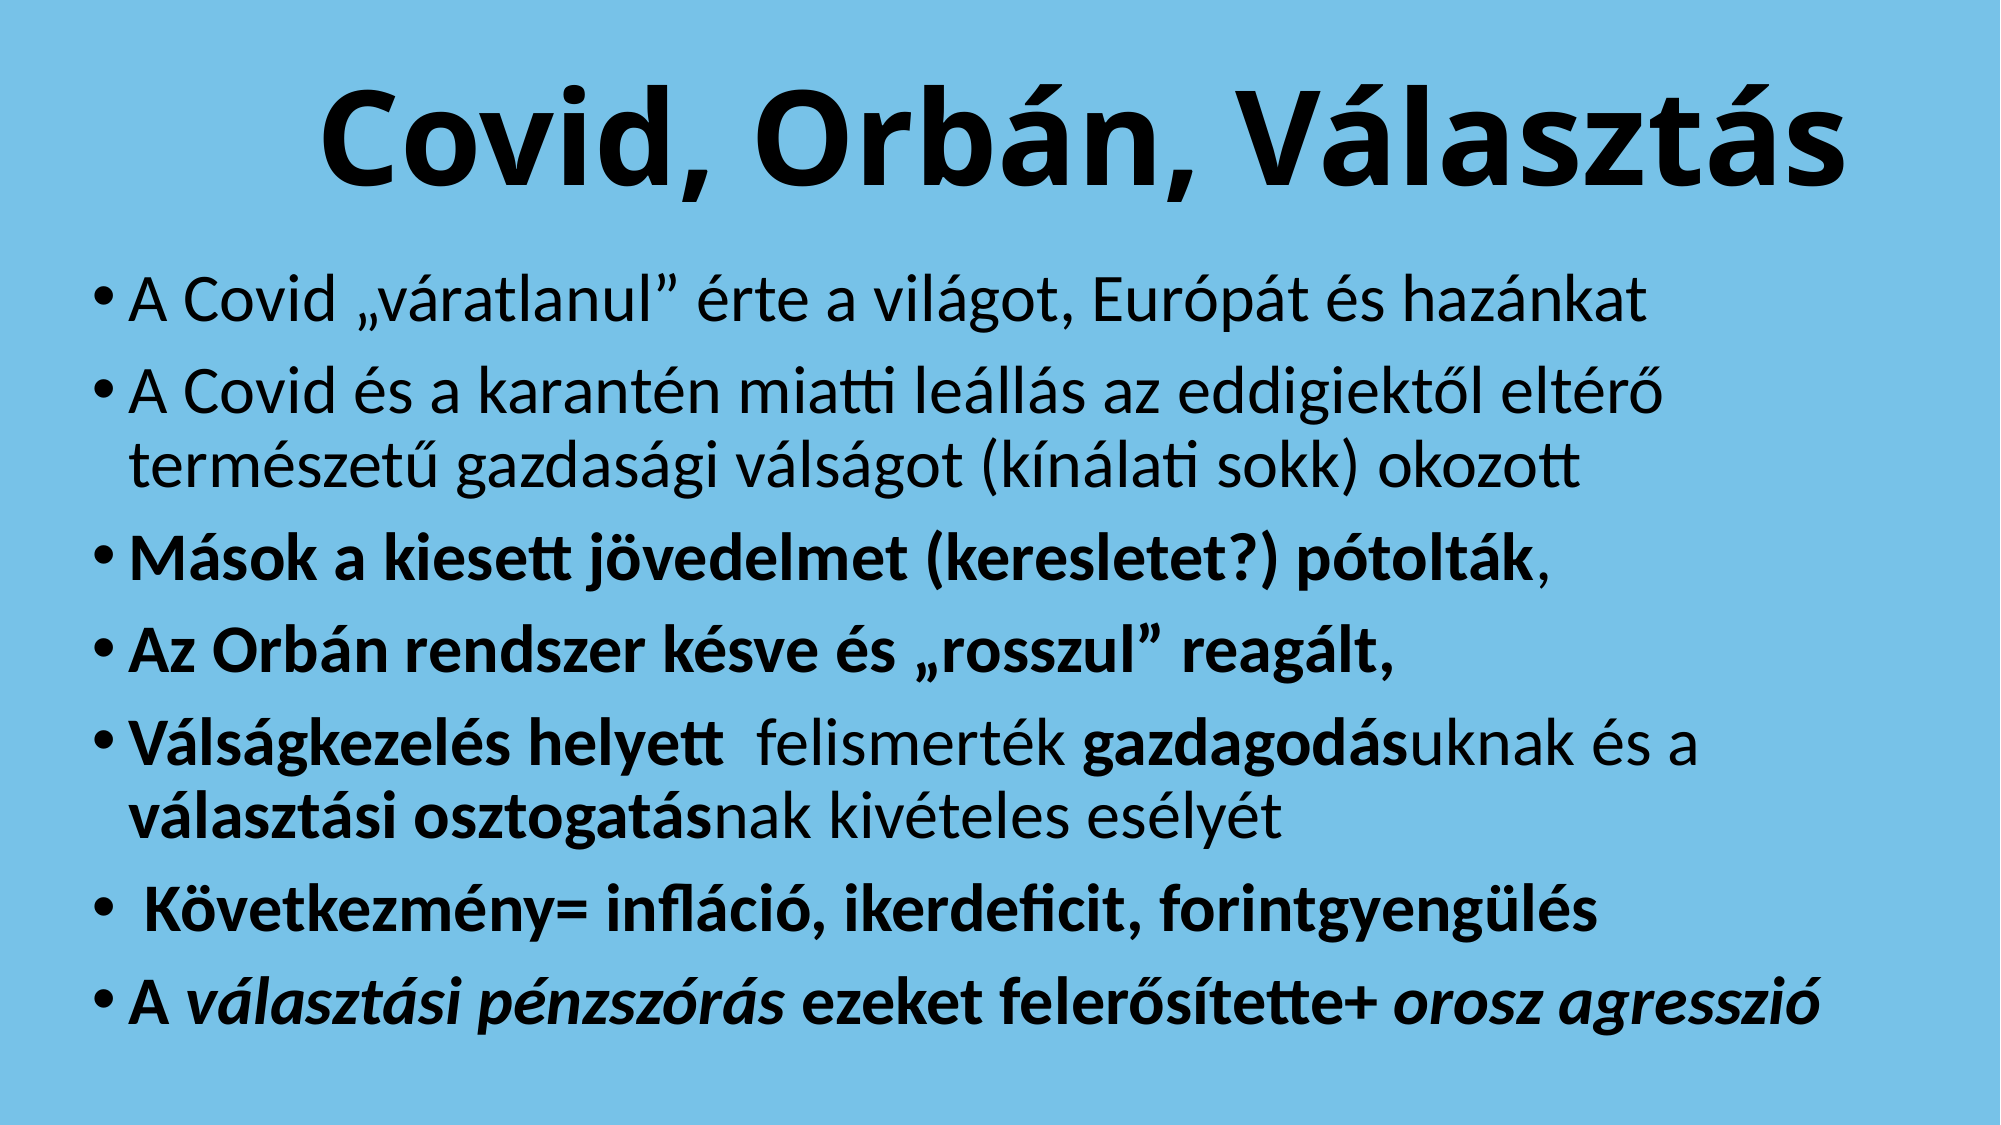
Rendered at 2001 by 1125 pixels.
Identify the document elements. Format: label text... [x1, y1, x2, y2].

title Covid, Orbán, Választás [76, 59, 1884, 226]
list A Covid „váratlanul” érte a világot, Európát és hazánkat A Covid és a karantén miatti leállás az eddigiektől eltérő természetű gazdasági válságot (kínálati sokk) okozott Mások a kiesett jövedelmet (keresletet?) pótolták, Az Orbán rendszer késve és „rosszul” reagált, Válságkezelés helyett felismerték gazdagodásuknak és a választási osztogatásnak kivételes esélyét Következmény= infláció, ikerdeficit, forintgyengülés A választási pénzszórás ezeket felerősítette+ orosz agresszió [76, 254, 1878, 1106]
